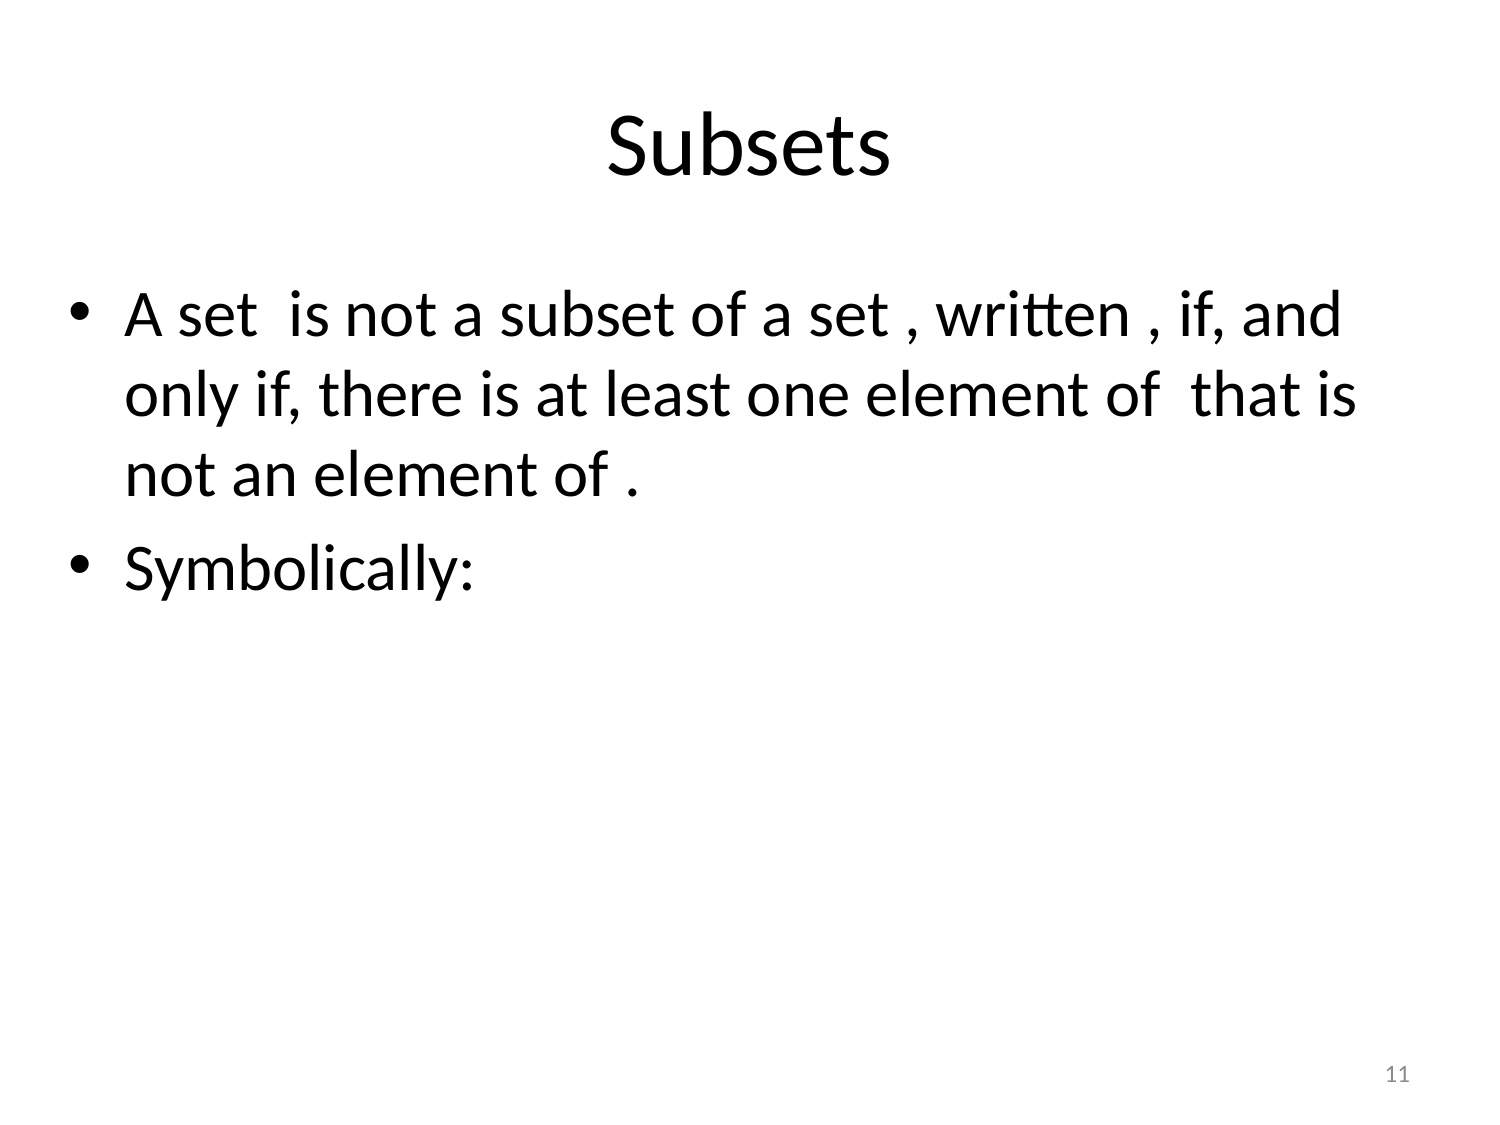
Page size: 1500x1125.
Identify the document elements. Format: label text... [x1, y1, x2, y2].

title Subsets [75, 45, 1425, 233]
slide_number 11 [1074, 1042, 1425, 1103]
